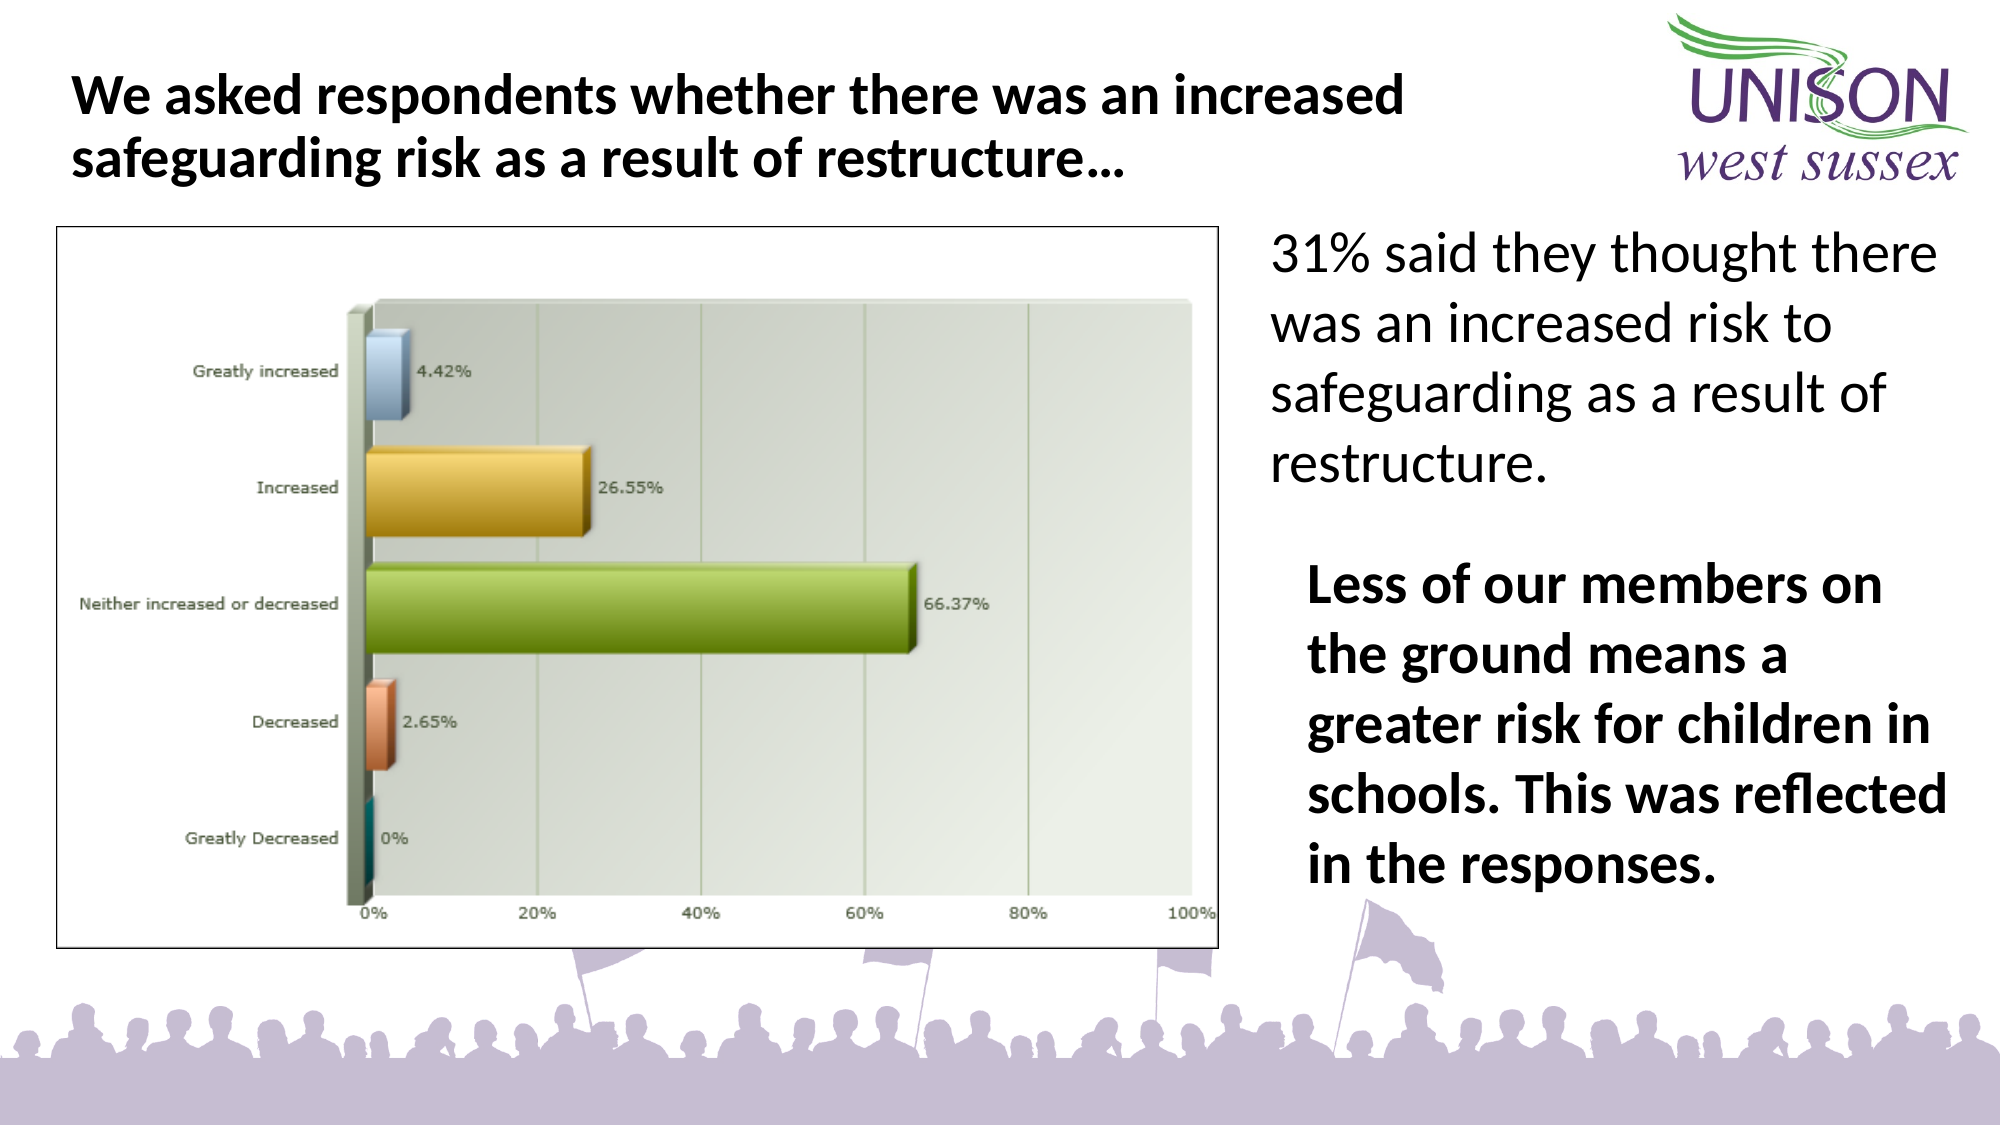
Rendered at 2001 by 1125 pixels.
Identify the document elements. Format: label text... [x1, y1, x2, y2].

picture [1667, 13, 1970, 185]
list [56, 225, 1219, 949]
picture [0, 838, 2000, 1125]
text_box Less of our members on the ground means a greater risk for children in schools. This was reflected in the responses. [1292, 537, 1984, 903]
title We asked respondents whether there was an increased safeguarding risk as a result of restructure… [56, 28, 1612, 227]
text_box 31% said they thought there was an increased risk to safeguarding as a result of restructure. [1255, 207, 1968, 502]
